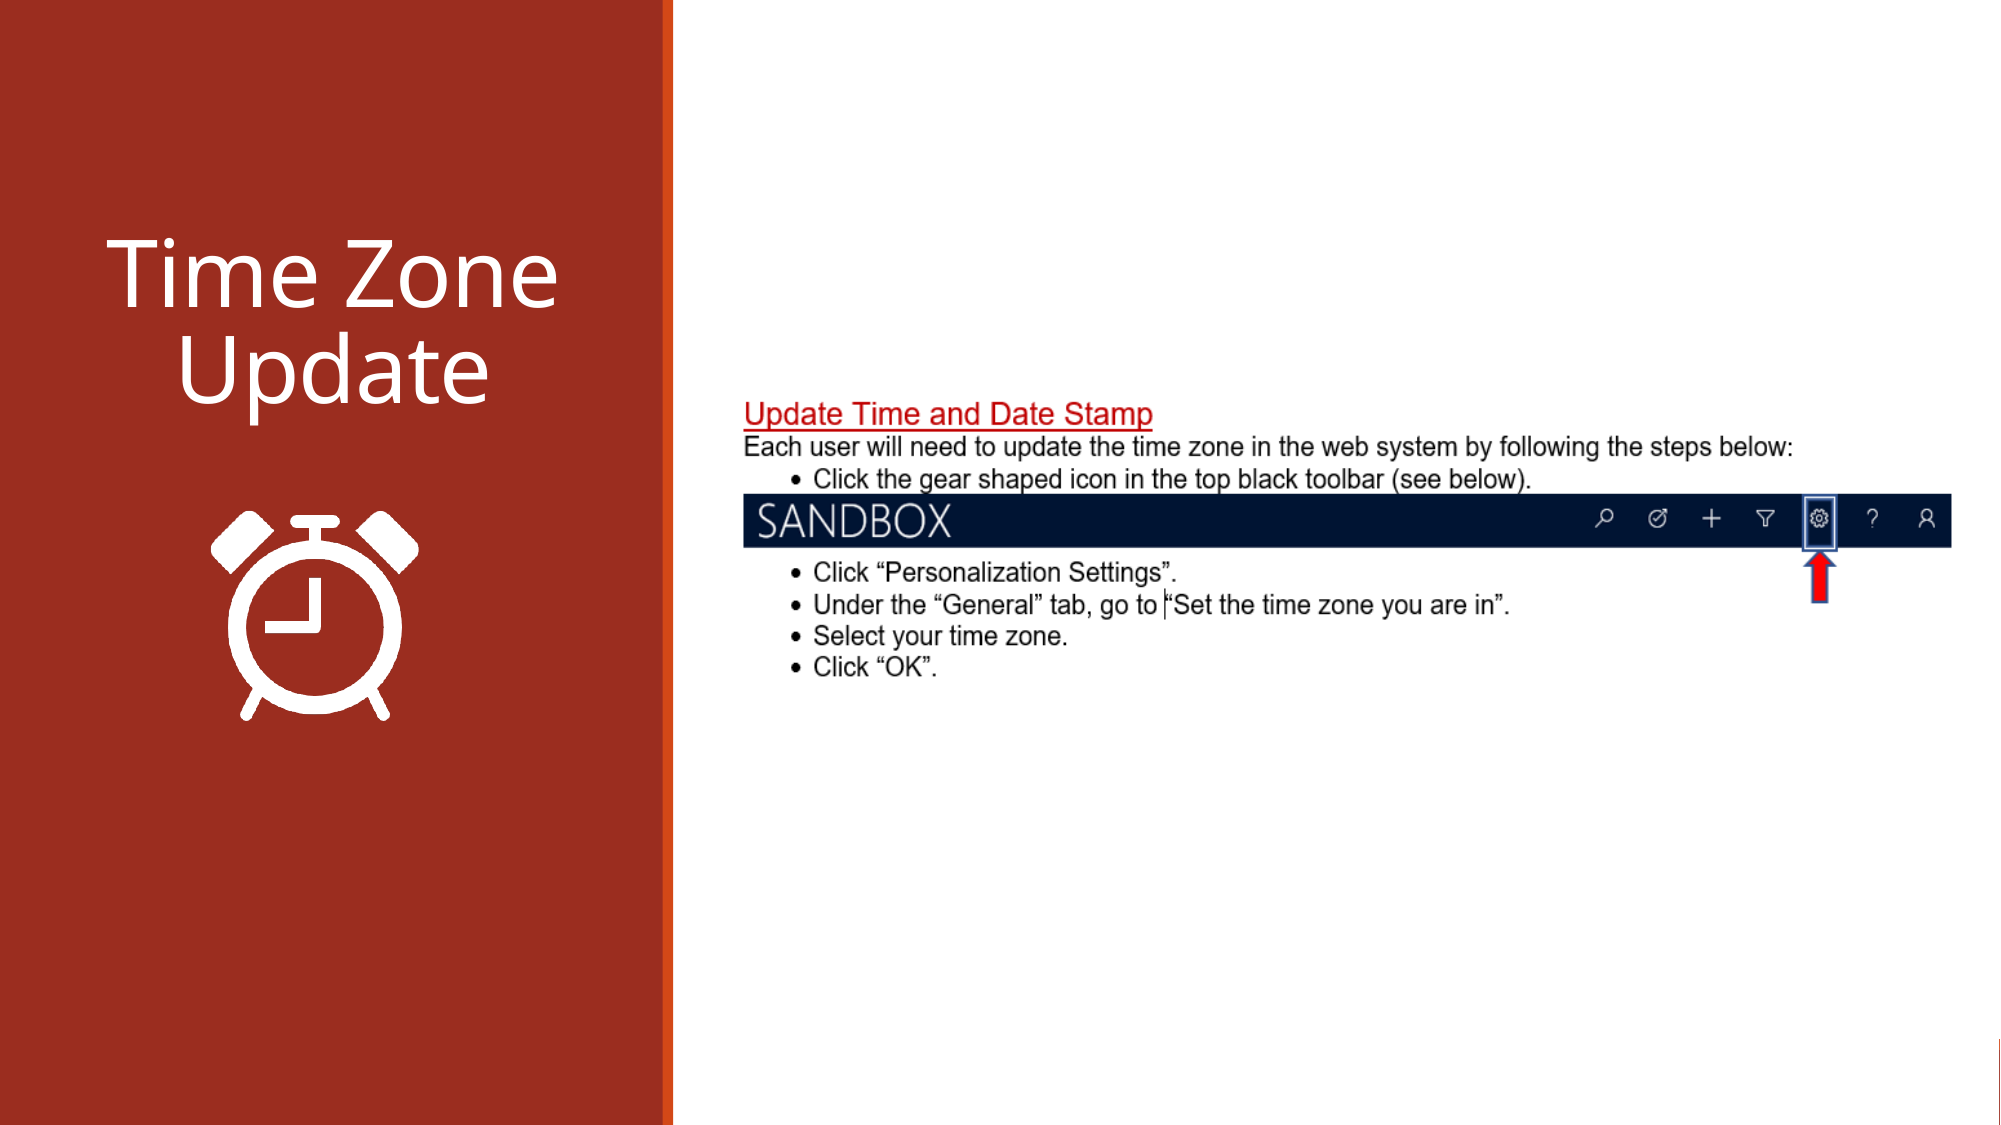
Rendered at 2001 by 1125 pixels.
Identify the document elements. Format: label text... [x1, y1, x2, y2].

title Time Zone Update [80, 84, 587, 430]
text_box [674, 0, 2000, 1125]
picture [164, 464, 465, 765]
text_box [0, 0, 661, 1125]
text_box [661, 0, 674, 1125]
picture [692, 394, 1980, 690]
